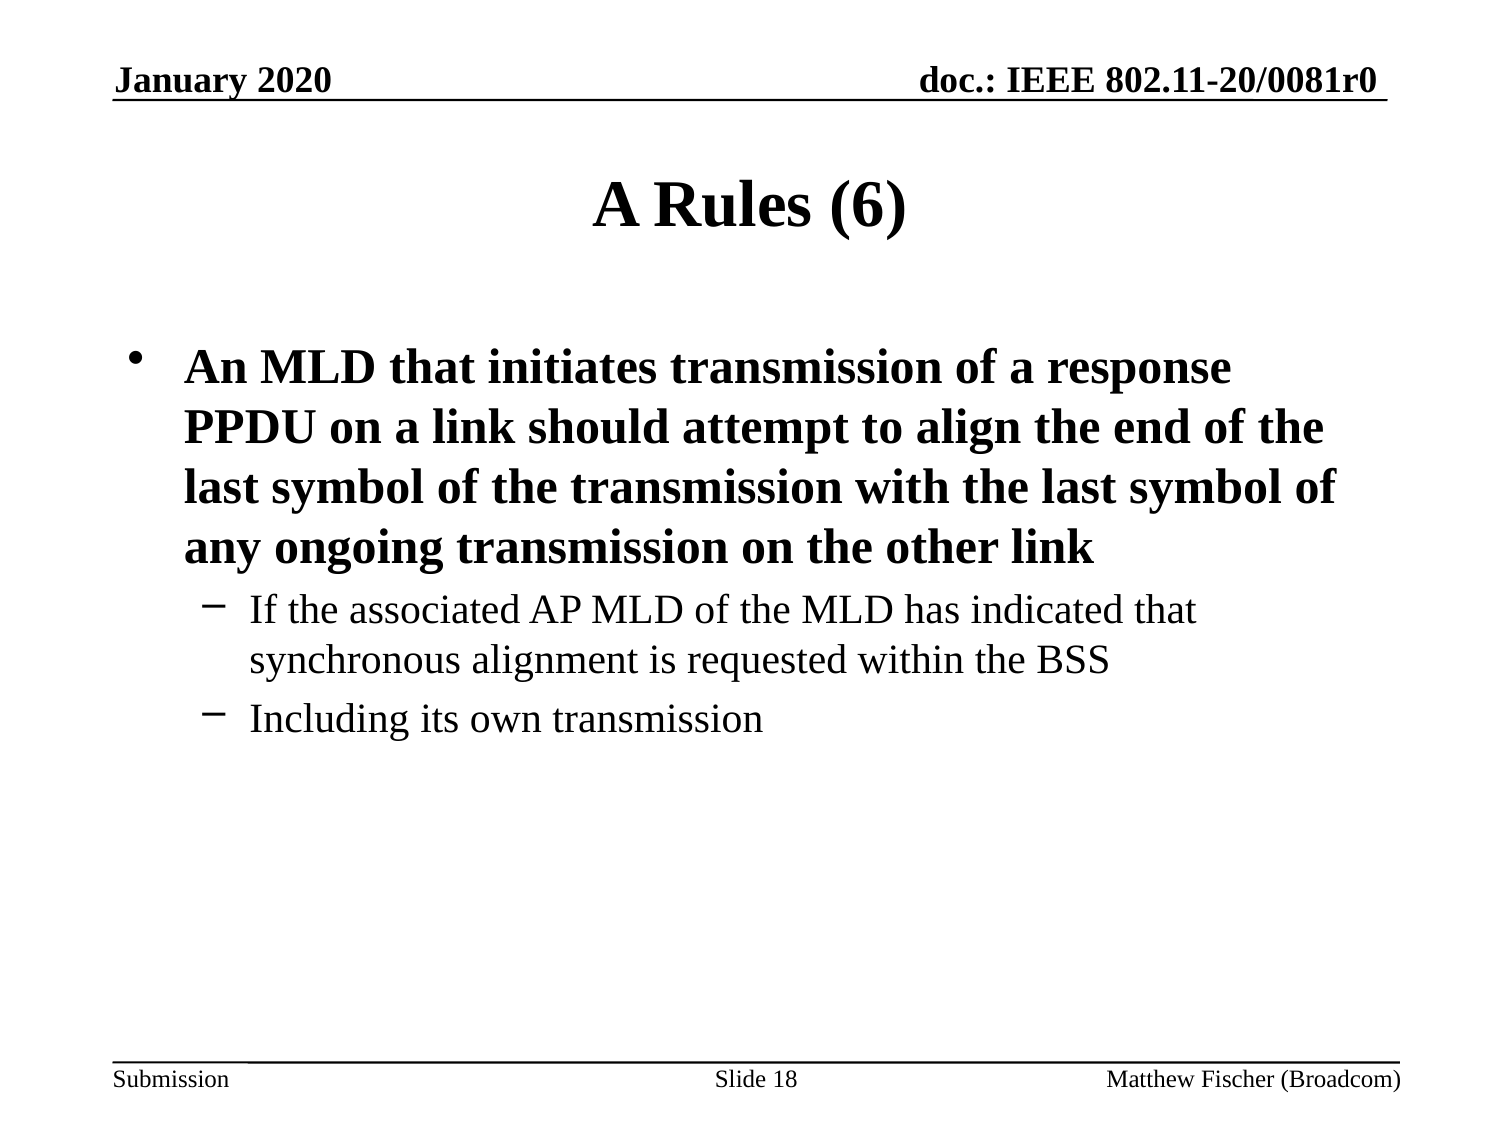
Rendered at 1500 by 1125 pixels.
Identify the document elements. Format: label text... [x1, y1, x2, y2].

list An MLD that initiates transmission of a response PPDU on a link should attempt to align the end of the last symbol of the transmission with the last symbol of any ongoing transmission on the other link If the associated AP MLD of the MLD has indicated that synchronous alignment is requested within the BSS Including its own transmission [112, 326, 1388, 1002]
title A Rules (6) [112, 112, 1388, 288]
footer Matthew Fischer (Broadcom) [1102, 1061, 1402, 1093]
slide_number Slide 18 [712, 1061, 800, 1093]
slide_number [114, 54, 335, 101]
